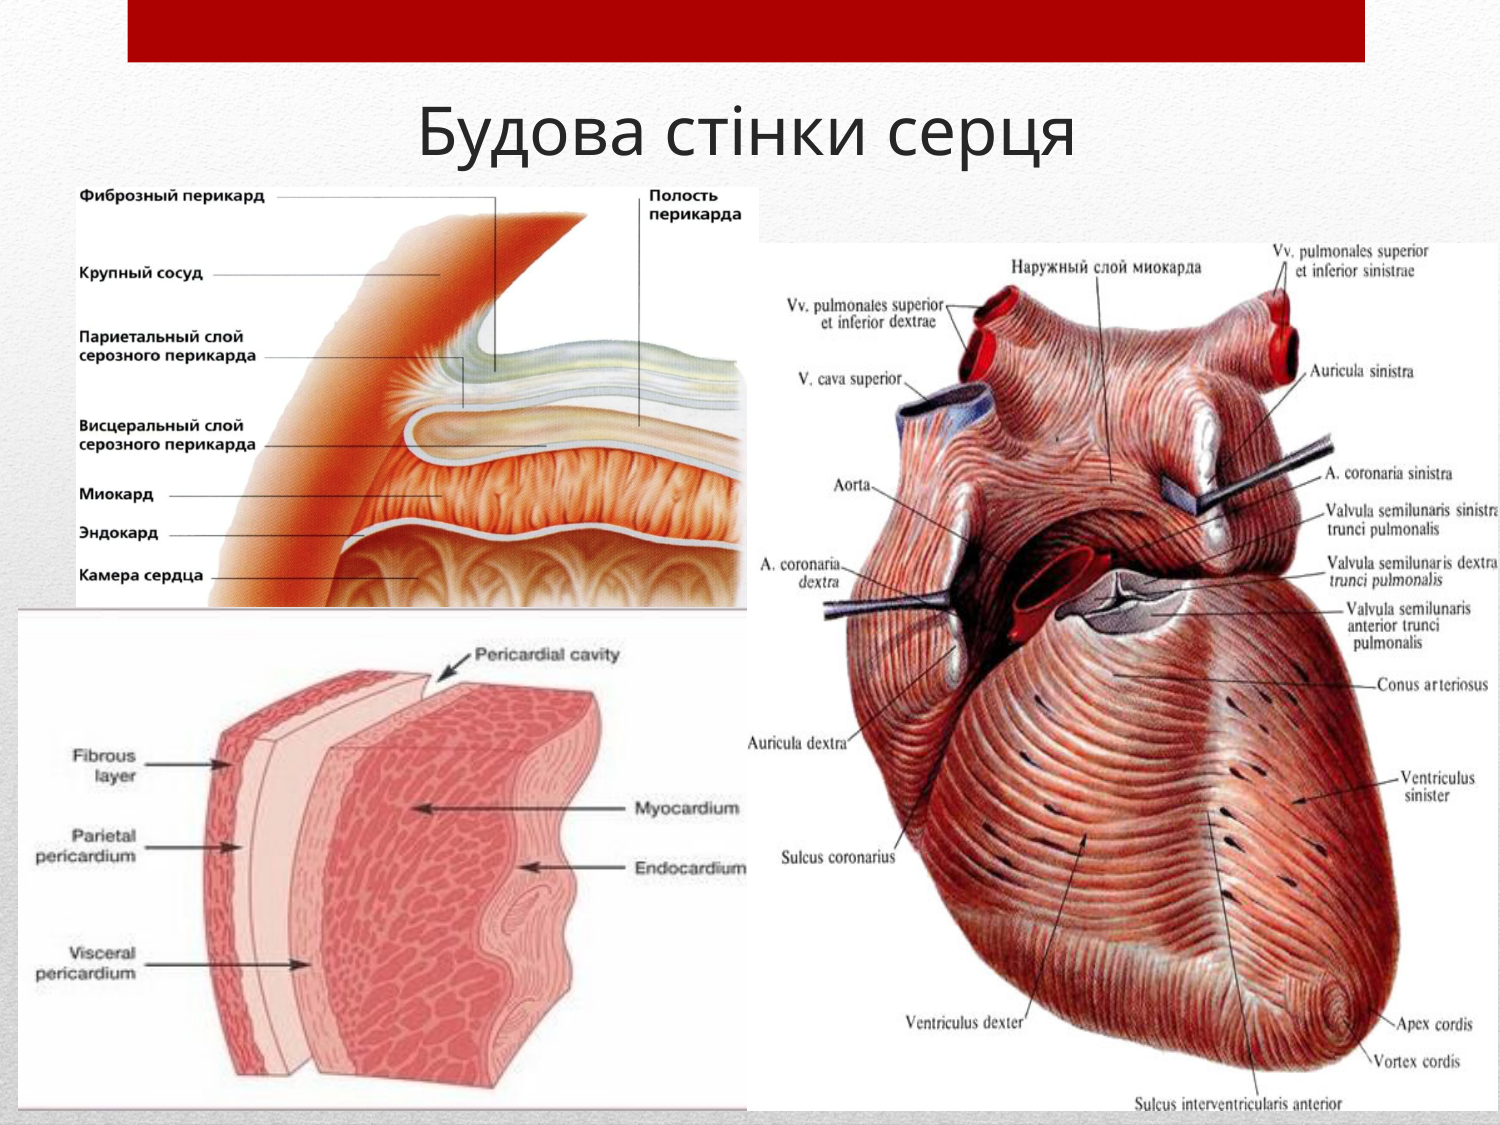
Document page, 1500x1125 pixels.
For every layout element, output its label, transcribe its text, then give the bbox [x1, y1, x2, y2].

picture [17, 186, 1499, 1112]
title Будова стінки серця [191, 78, 1305, 177]
